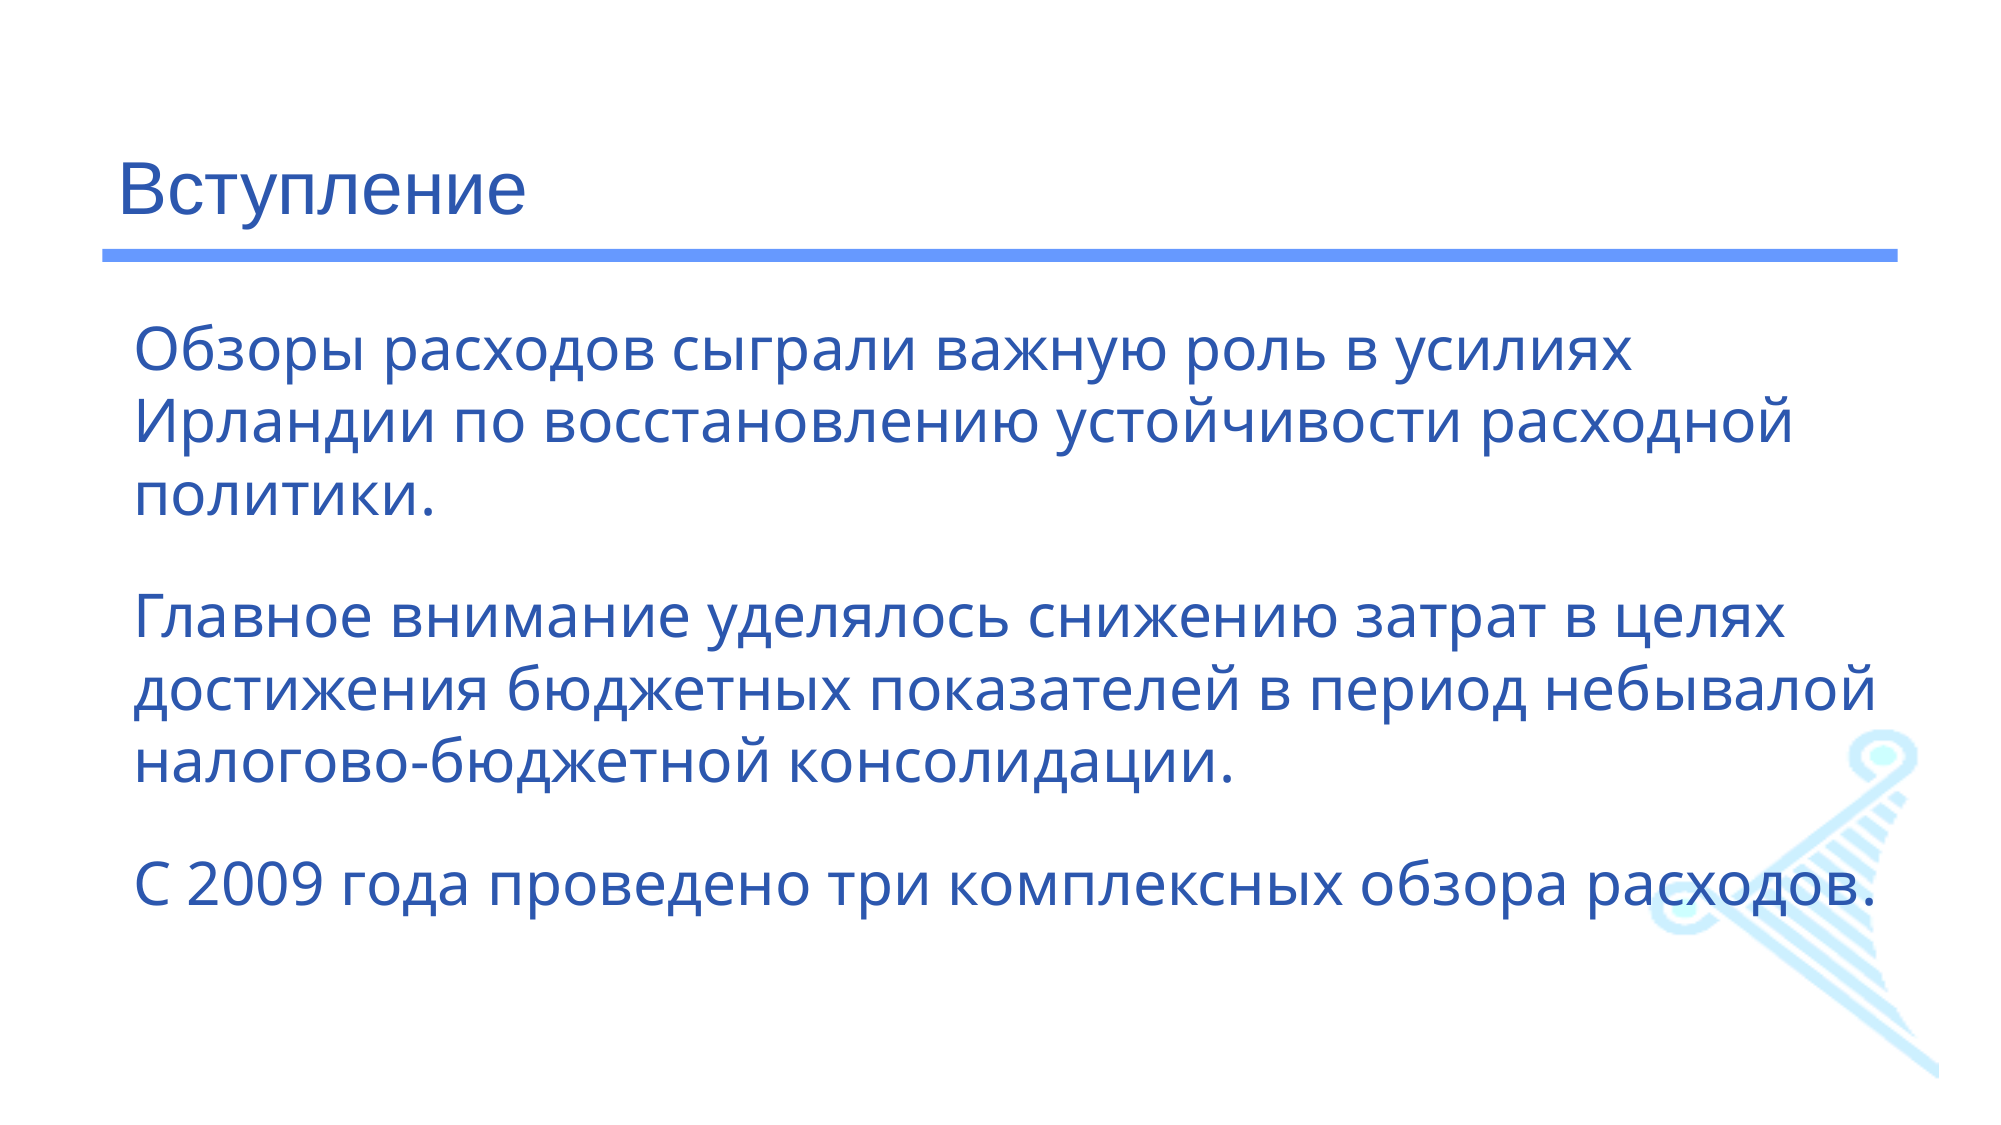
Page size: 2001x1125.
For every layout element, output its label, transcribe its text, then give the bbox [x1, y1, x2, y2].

list Обзоры расходов сыграли важную роль в усилиях Ирландии по восстановлению устойчивости расходной политики. Главное внимание уделялось снижению затрат в целях достижения бюджетных показателей в период небывалой налогово-бюджетной консолидации. С 2009 года проведено три комплексных обзора расходов. [118, 302, 1900, 1030]
picture [1629, 717, 1939, 1125]
title Вступление [102, 49, 1900, 237]
